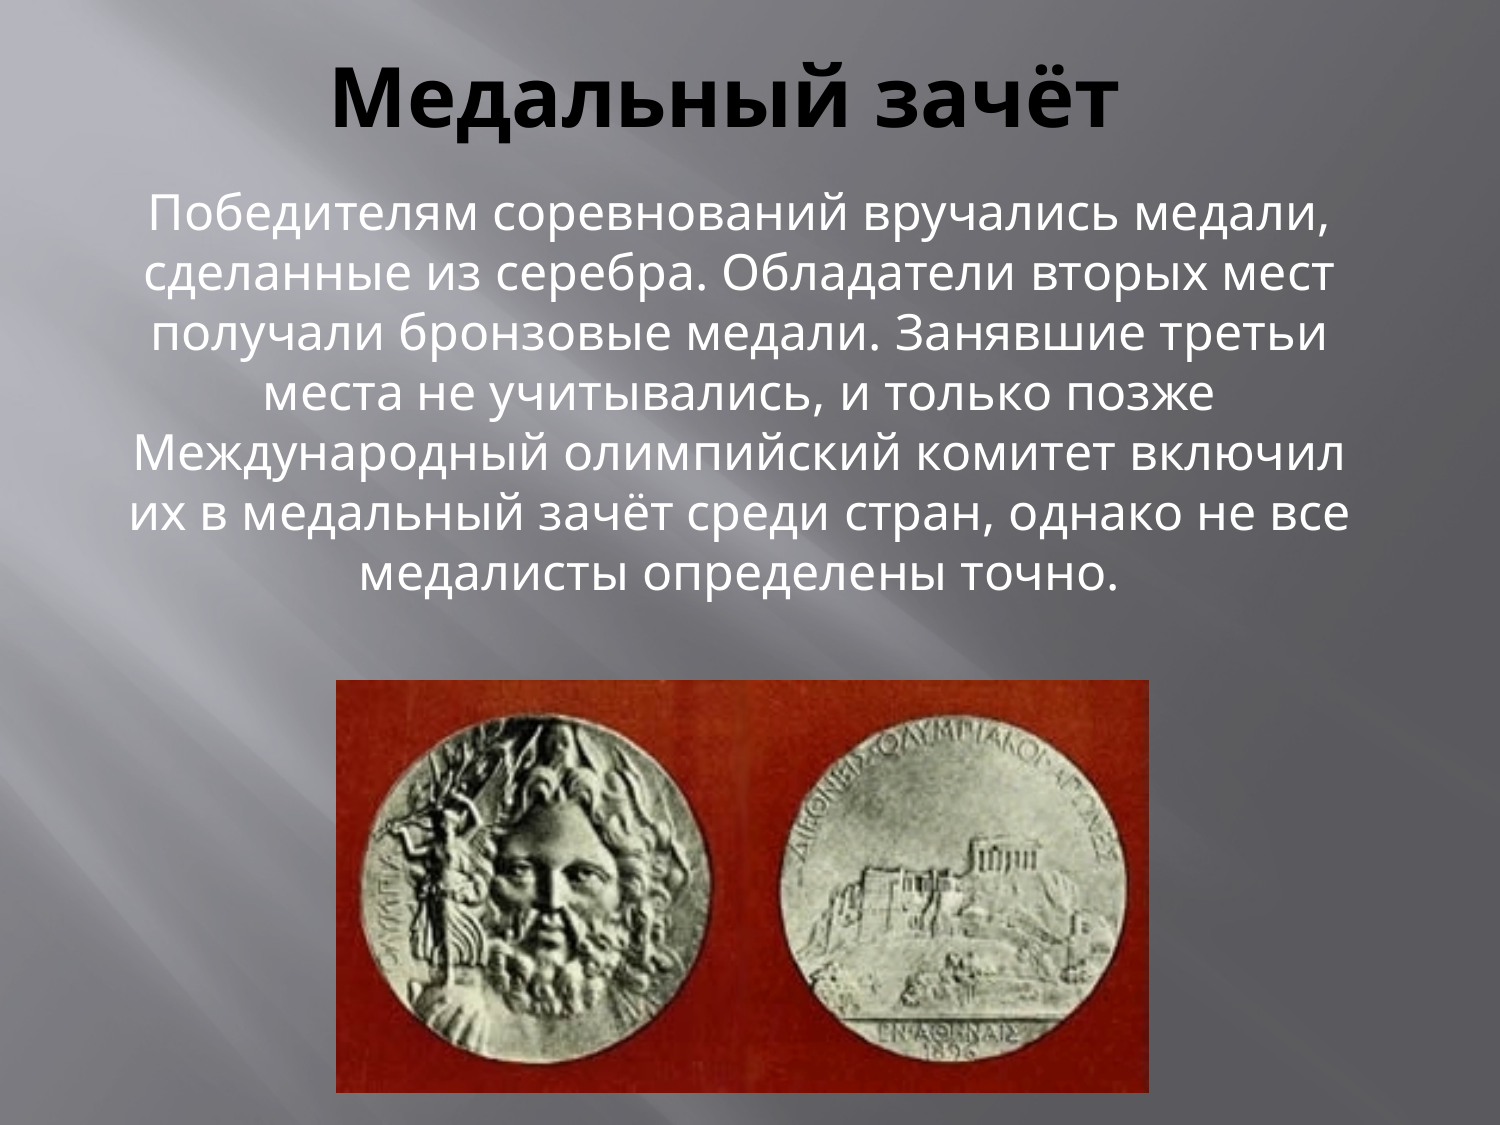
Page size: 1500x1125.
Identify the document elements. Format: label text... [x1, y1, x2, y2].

list Победителям соревнований вручались медали, сделанные из серебра. Обладатели вторых мест получали бронзовые медали. Занявшие третьи места не учитывались, и только позже Международный олимпийский комитет включил их в медальный зачёт среди стран, однако не все медалисты определены точно. [88, 172, 1388, 657]
title Медальный зачёт [301, 19, 1149, 169]
picture [336, 680, 1149, 1093]
